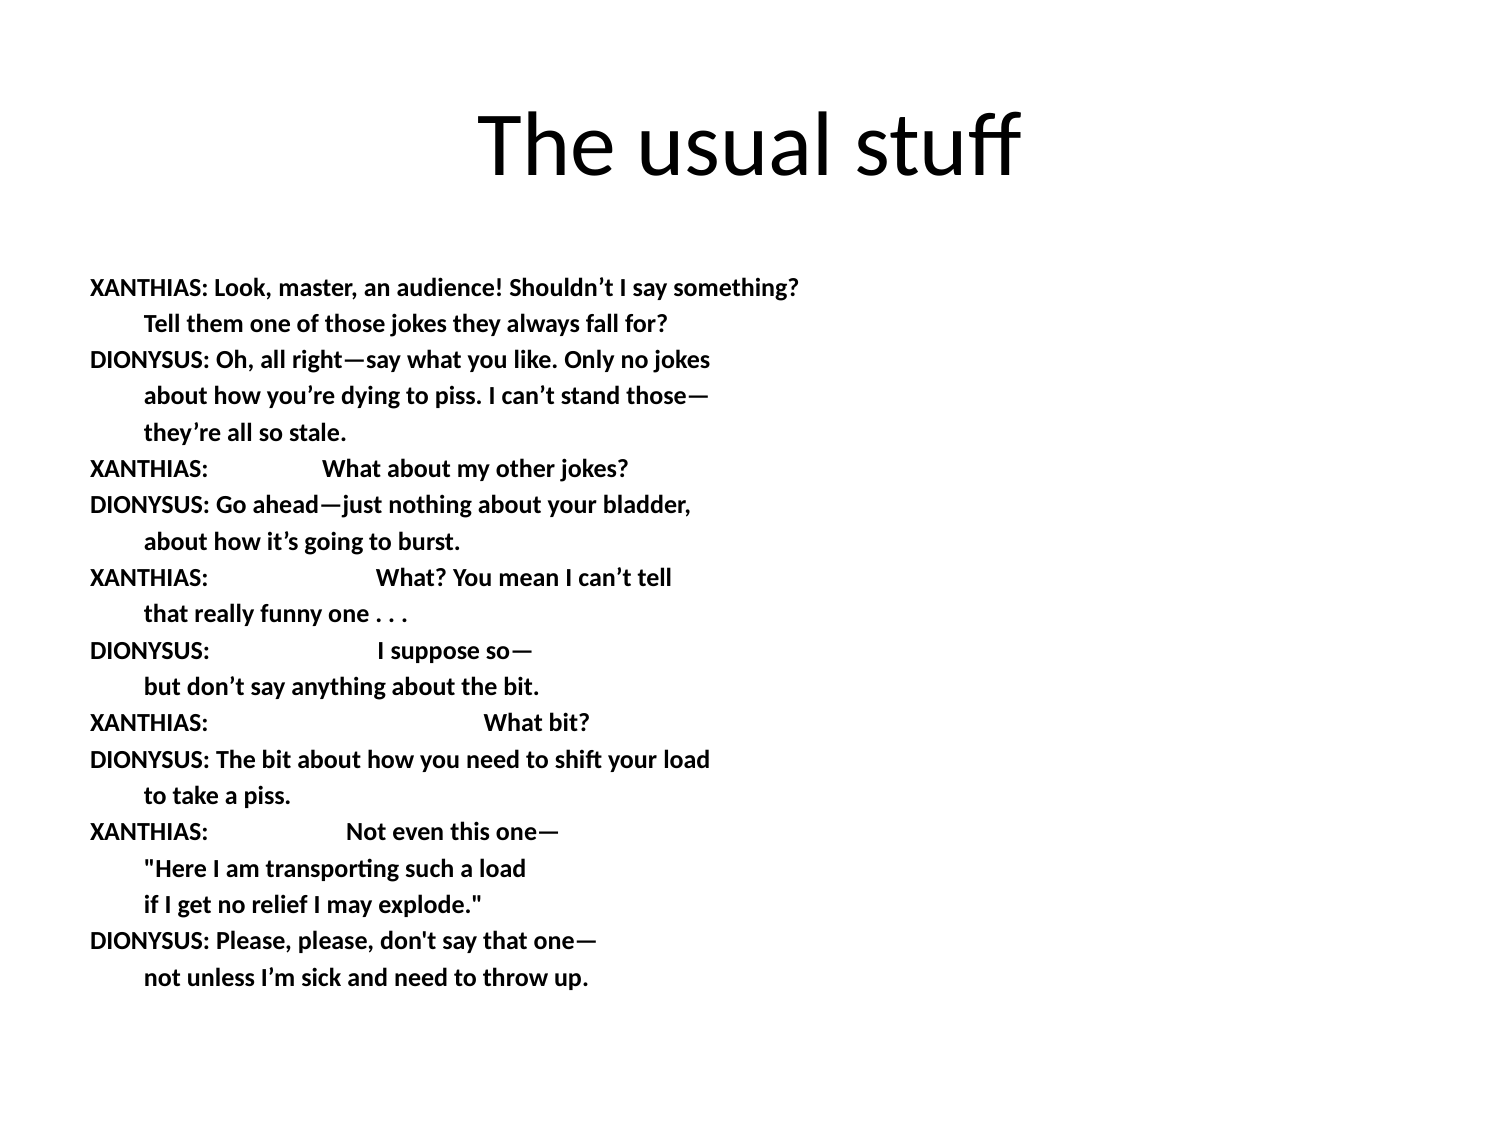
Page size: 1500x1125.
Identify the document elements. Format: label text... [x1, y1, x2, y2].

list XANTHIAS: Look, master, an audience! Shouldn’t I say something? Tell them one of those jokes they always fall for? DIONYSUS: Oh, all right—say what you like. Only no jokes about how you’re dying to piss. I can’t stand those— they’re all so stale. XANTHIAS: What about my other jokes? DIONYSUS: Go ahead—just nothing about your bladder, about how it’s going to burst. XANTHIAS: What? You mean I can’t tell that really funny one . . . DIONYSUS: I suppose so— but don’t say anything about the bit. XANTHIAS: What bit? DIONYSUS: The bit about how you need to shift your load to take a piss. XANTHIAS: Not even this one— "Here I am transporting such a load if I get no relief I may explode." DIONYSUS: Please, please, don't say that one— not unless I’m sick and need to throw up. [75, 262, 1425, 1005]
title The usual stuff [75, 45, 1425, 233]
